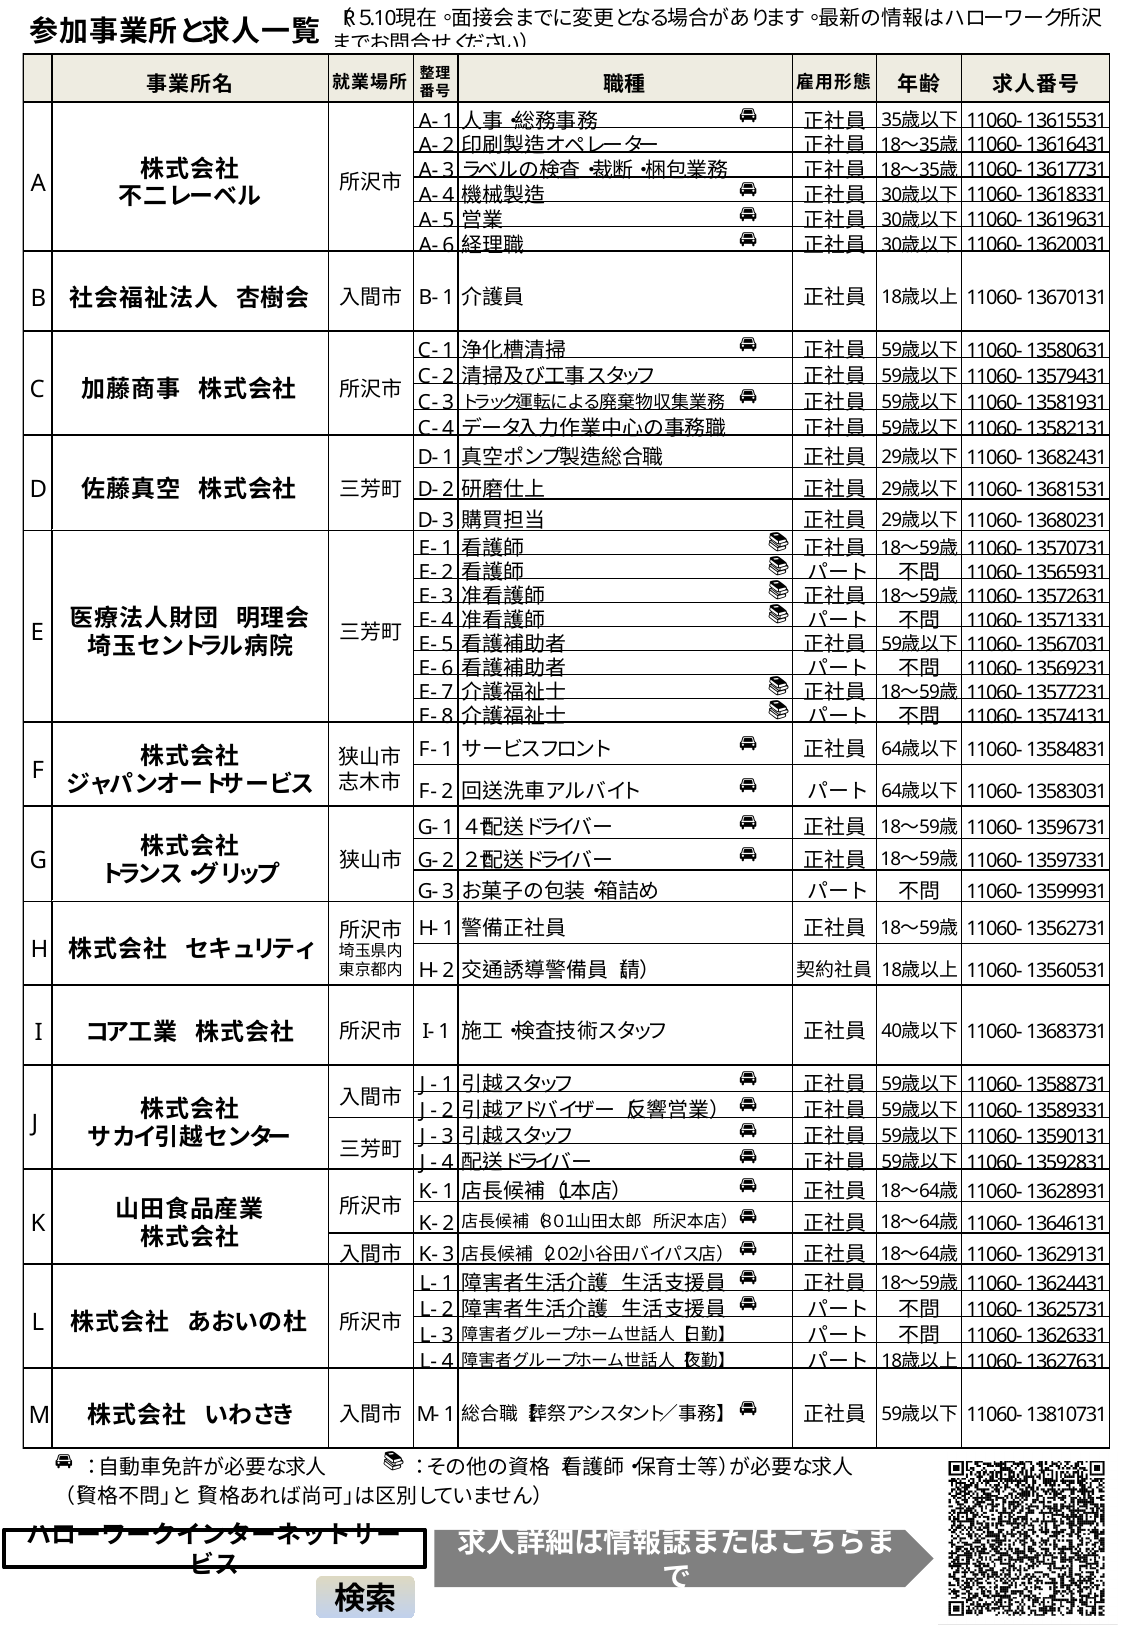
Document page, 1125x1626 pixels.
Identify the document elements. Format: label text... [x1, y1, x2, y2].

text_box ハローワークインターネットサービス [2, 1528, 427, 1569]
text_box 求人詳細は情報誌またはこちらまで [432, 1527, 932, 1590]
text_box 検索 [313, 1573, 418, 1621]
picture [22, 0, 1118, 1625]
